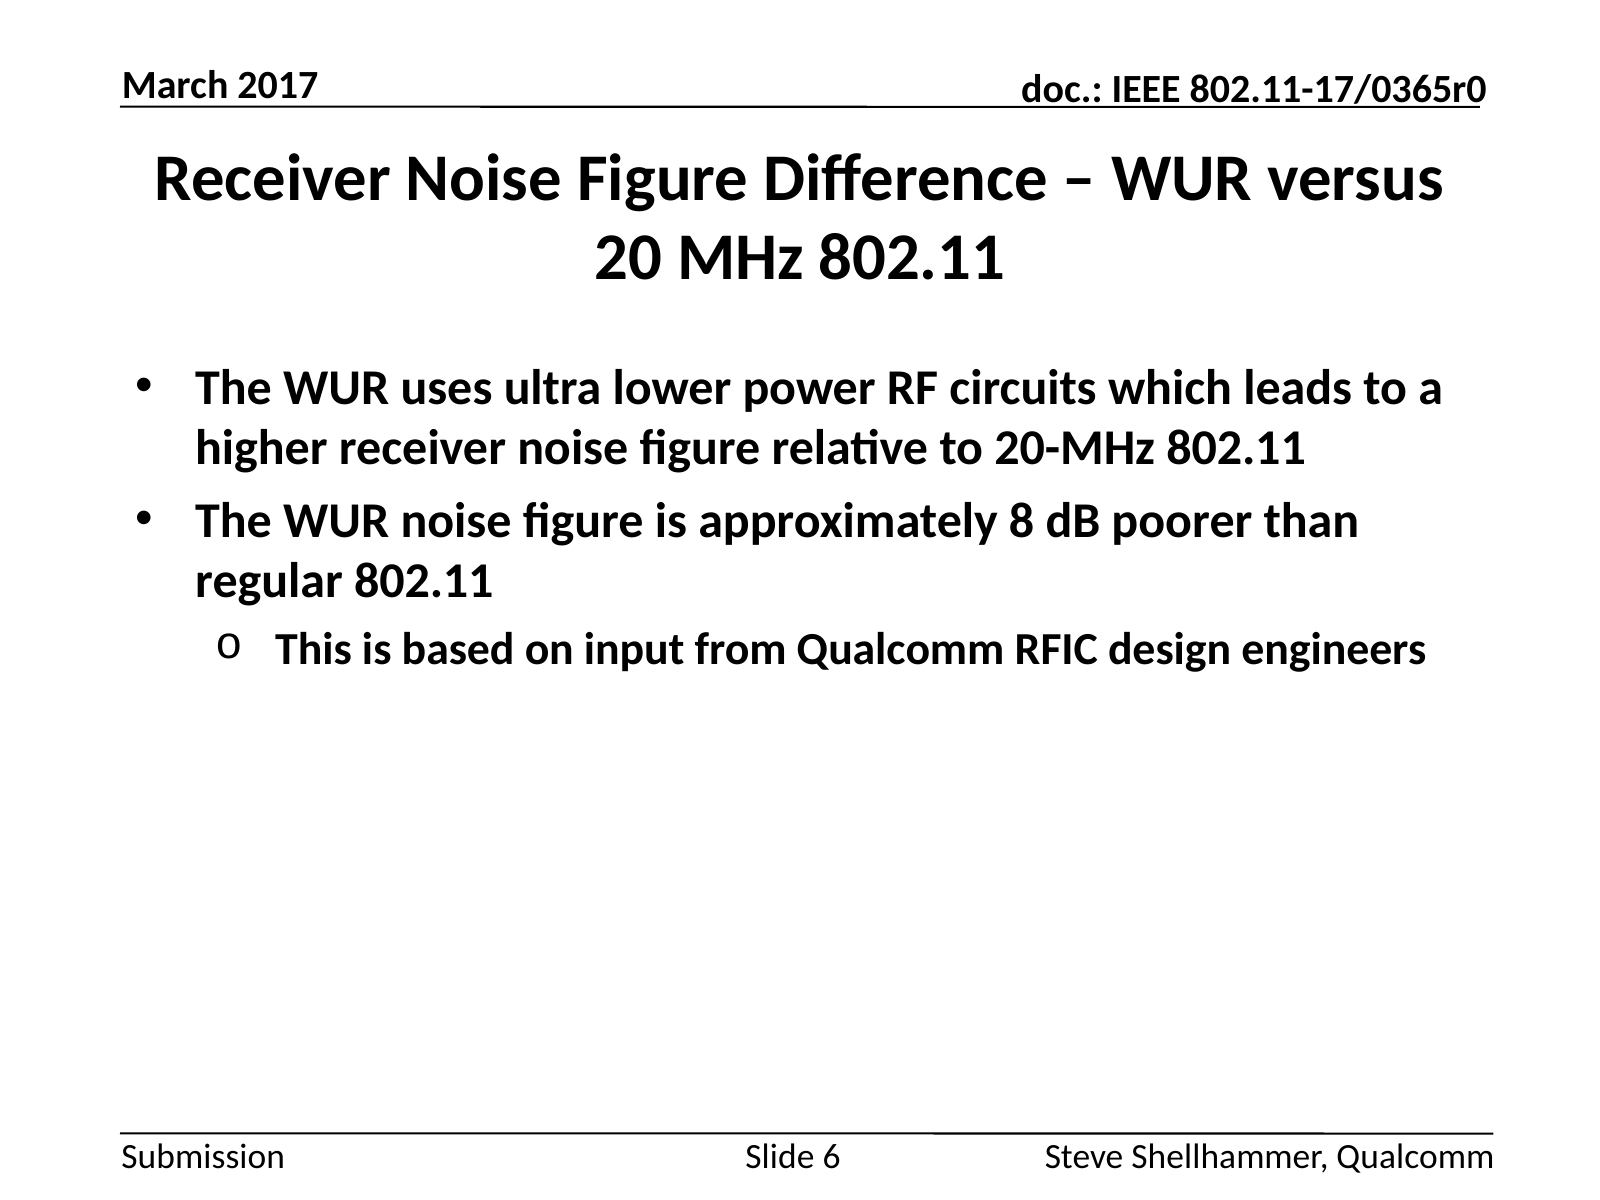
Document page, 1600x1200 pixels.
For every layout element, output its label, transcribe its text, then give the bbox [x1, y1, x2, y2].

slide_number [121, 58, 451, 107]
footer Steve Shellhammer, Qualcomm [937, 1132, 1495, 1174]
title Receiver Noise Figure Difference – WUR versus 20 MHz 802.11 [119, 119, 1480, 307]
slide_number Slide 6 [733, 1132, 854, 1197]
list The WUR uses ultra lower power RF circuits which leads to a higher receiver noise figure relative to 20-MHz 802.11 The WUR noise figure is approximately 8 dB poorer than regular 802.11 This is based on input from Qualcomm RFIC design engineers [119, 346, 1480, 1067]
